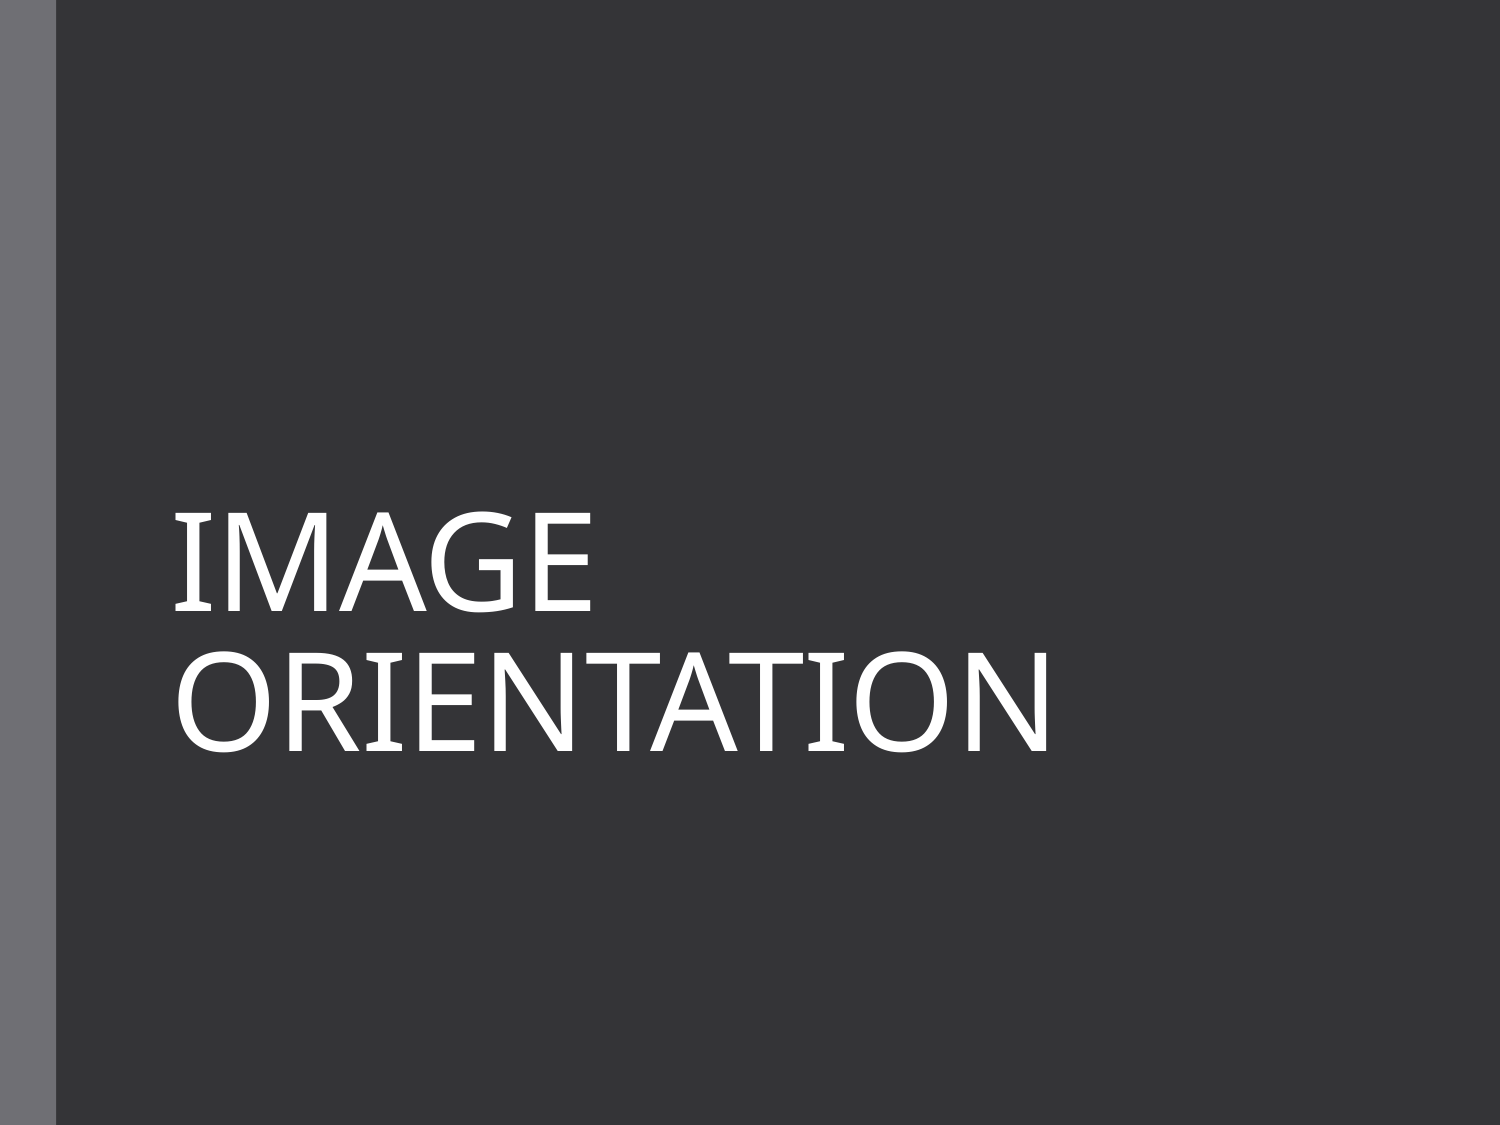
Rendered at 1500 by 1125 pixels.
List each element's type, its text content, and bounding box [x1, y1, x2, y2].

title IMAGE ORIENTATION [155, 124, 1314, 788]
